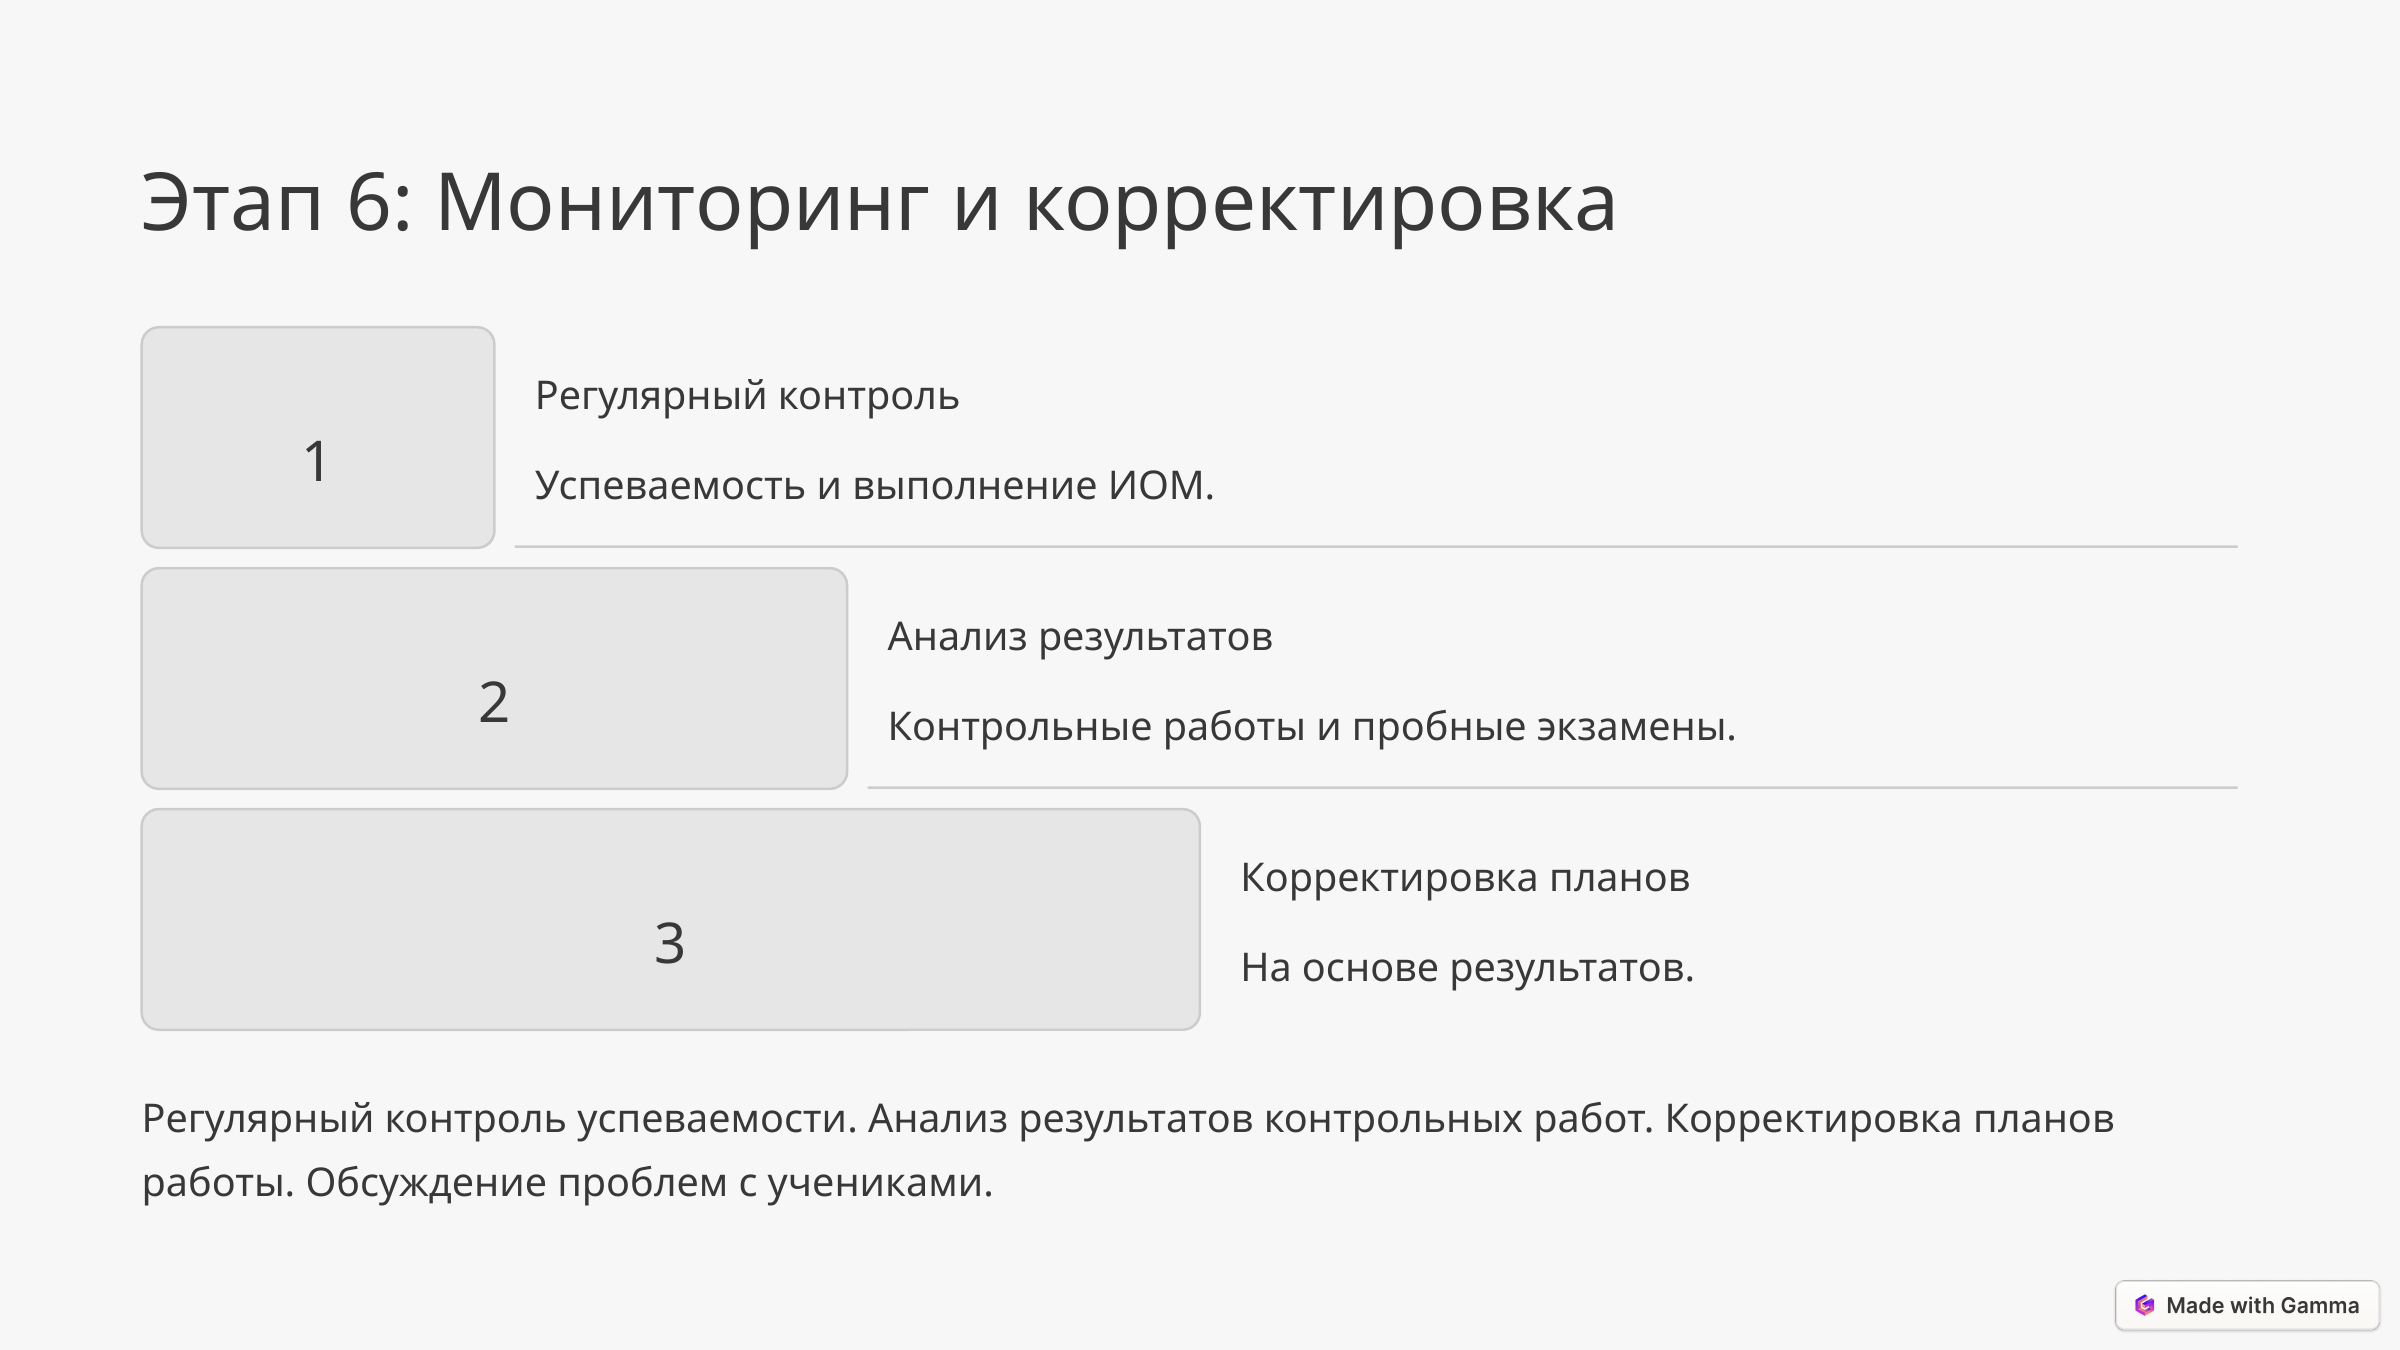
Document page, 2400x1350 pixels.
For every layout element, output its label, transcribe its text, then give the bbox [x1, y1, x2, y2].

text_box [141, 327, 495, 548]
text_box 1 [289, 401, 347, 474]
text_box Этап 6: Мониторинг и корректировка [141, 144, 1600, 247]
text_box [141, 568, 848, 789]
text_box Регулярный контроль успеваемости. Анализ результатов контрольных работ. Корректировка планов работы. Обсуждение проблем с учениками. [141, 1075, 2259, 1205]
text_box Контрольные работы и пробные экзамены. [887, 683, 1745, 749]
text_box Успеваемость и выполнение ИОМ. [534, 442, 1223, 508]
text_box Анализ результатов [887, 608, 1293, 660]
text_box 3 [642, 883, 700, 955]
text_box Регулярный контроль [534, 367, 968, 419]
picture [2106, 1271, 2389, 1339]
text_box Корректировка планов [1240, 849, 1697, 901]
text_box 2 [465, 642, 523, 715]
text_box [141, 809, 1200, 1030]
text_box На основе результатов. [1240, 924, 1703, 990]
